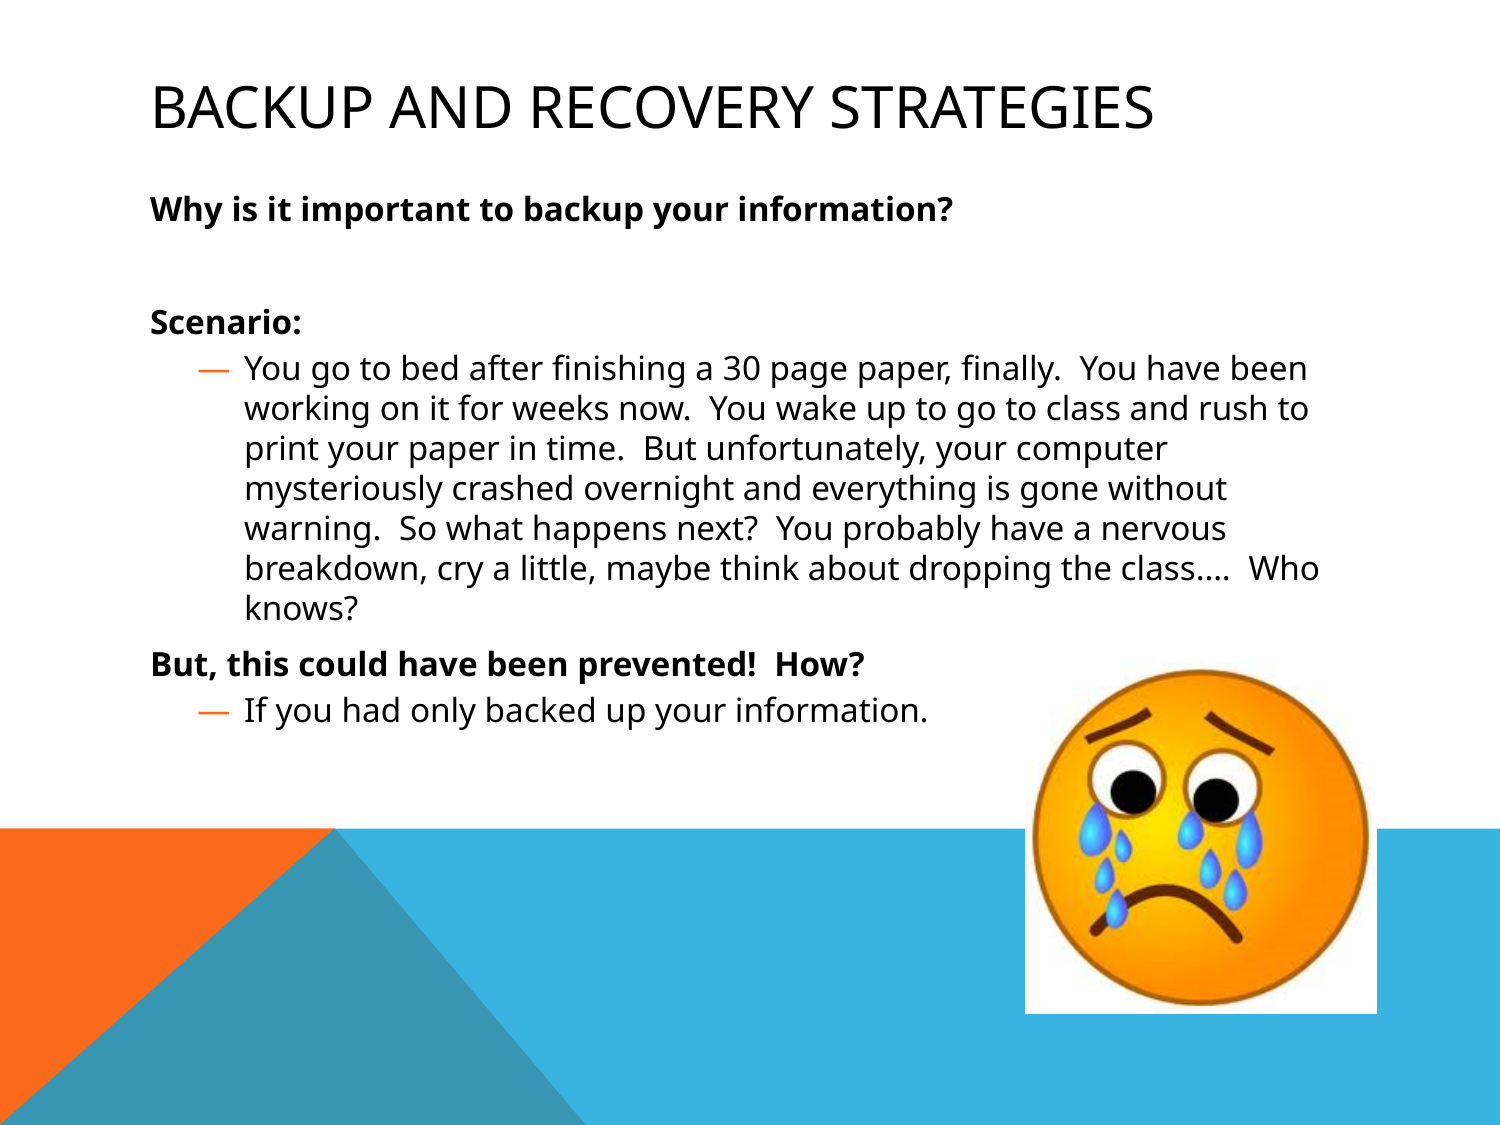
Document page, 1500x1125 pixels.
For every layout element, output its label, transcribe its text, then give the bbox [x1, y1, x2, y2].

title Backup and recovery Strategies [135, 60, 1369, 150]
picture [1024, 662, 1377, 1015]
list Why is it important to backup your information? Scenario: You go to bed after finishing a 30 page paper, finally. You have been working on it for weeks now. You wake up to go to class and rush to print your paper in time. But unfortunately, your computer mysteriously crashed overnight and everything is gone without warning. So what happens next? You probably have a nervous breakdown, cry a little, maybe think about dropping the class…. Who knows? But, this could have been prevented! How? If you had only backed up your information. [135, 180, 1369, 768]
